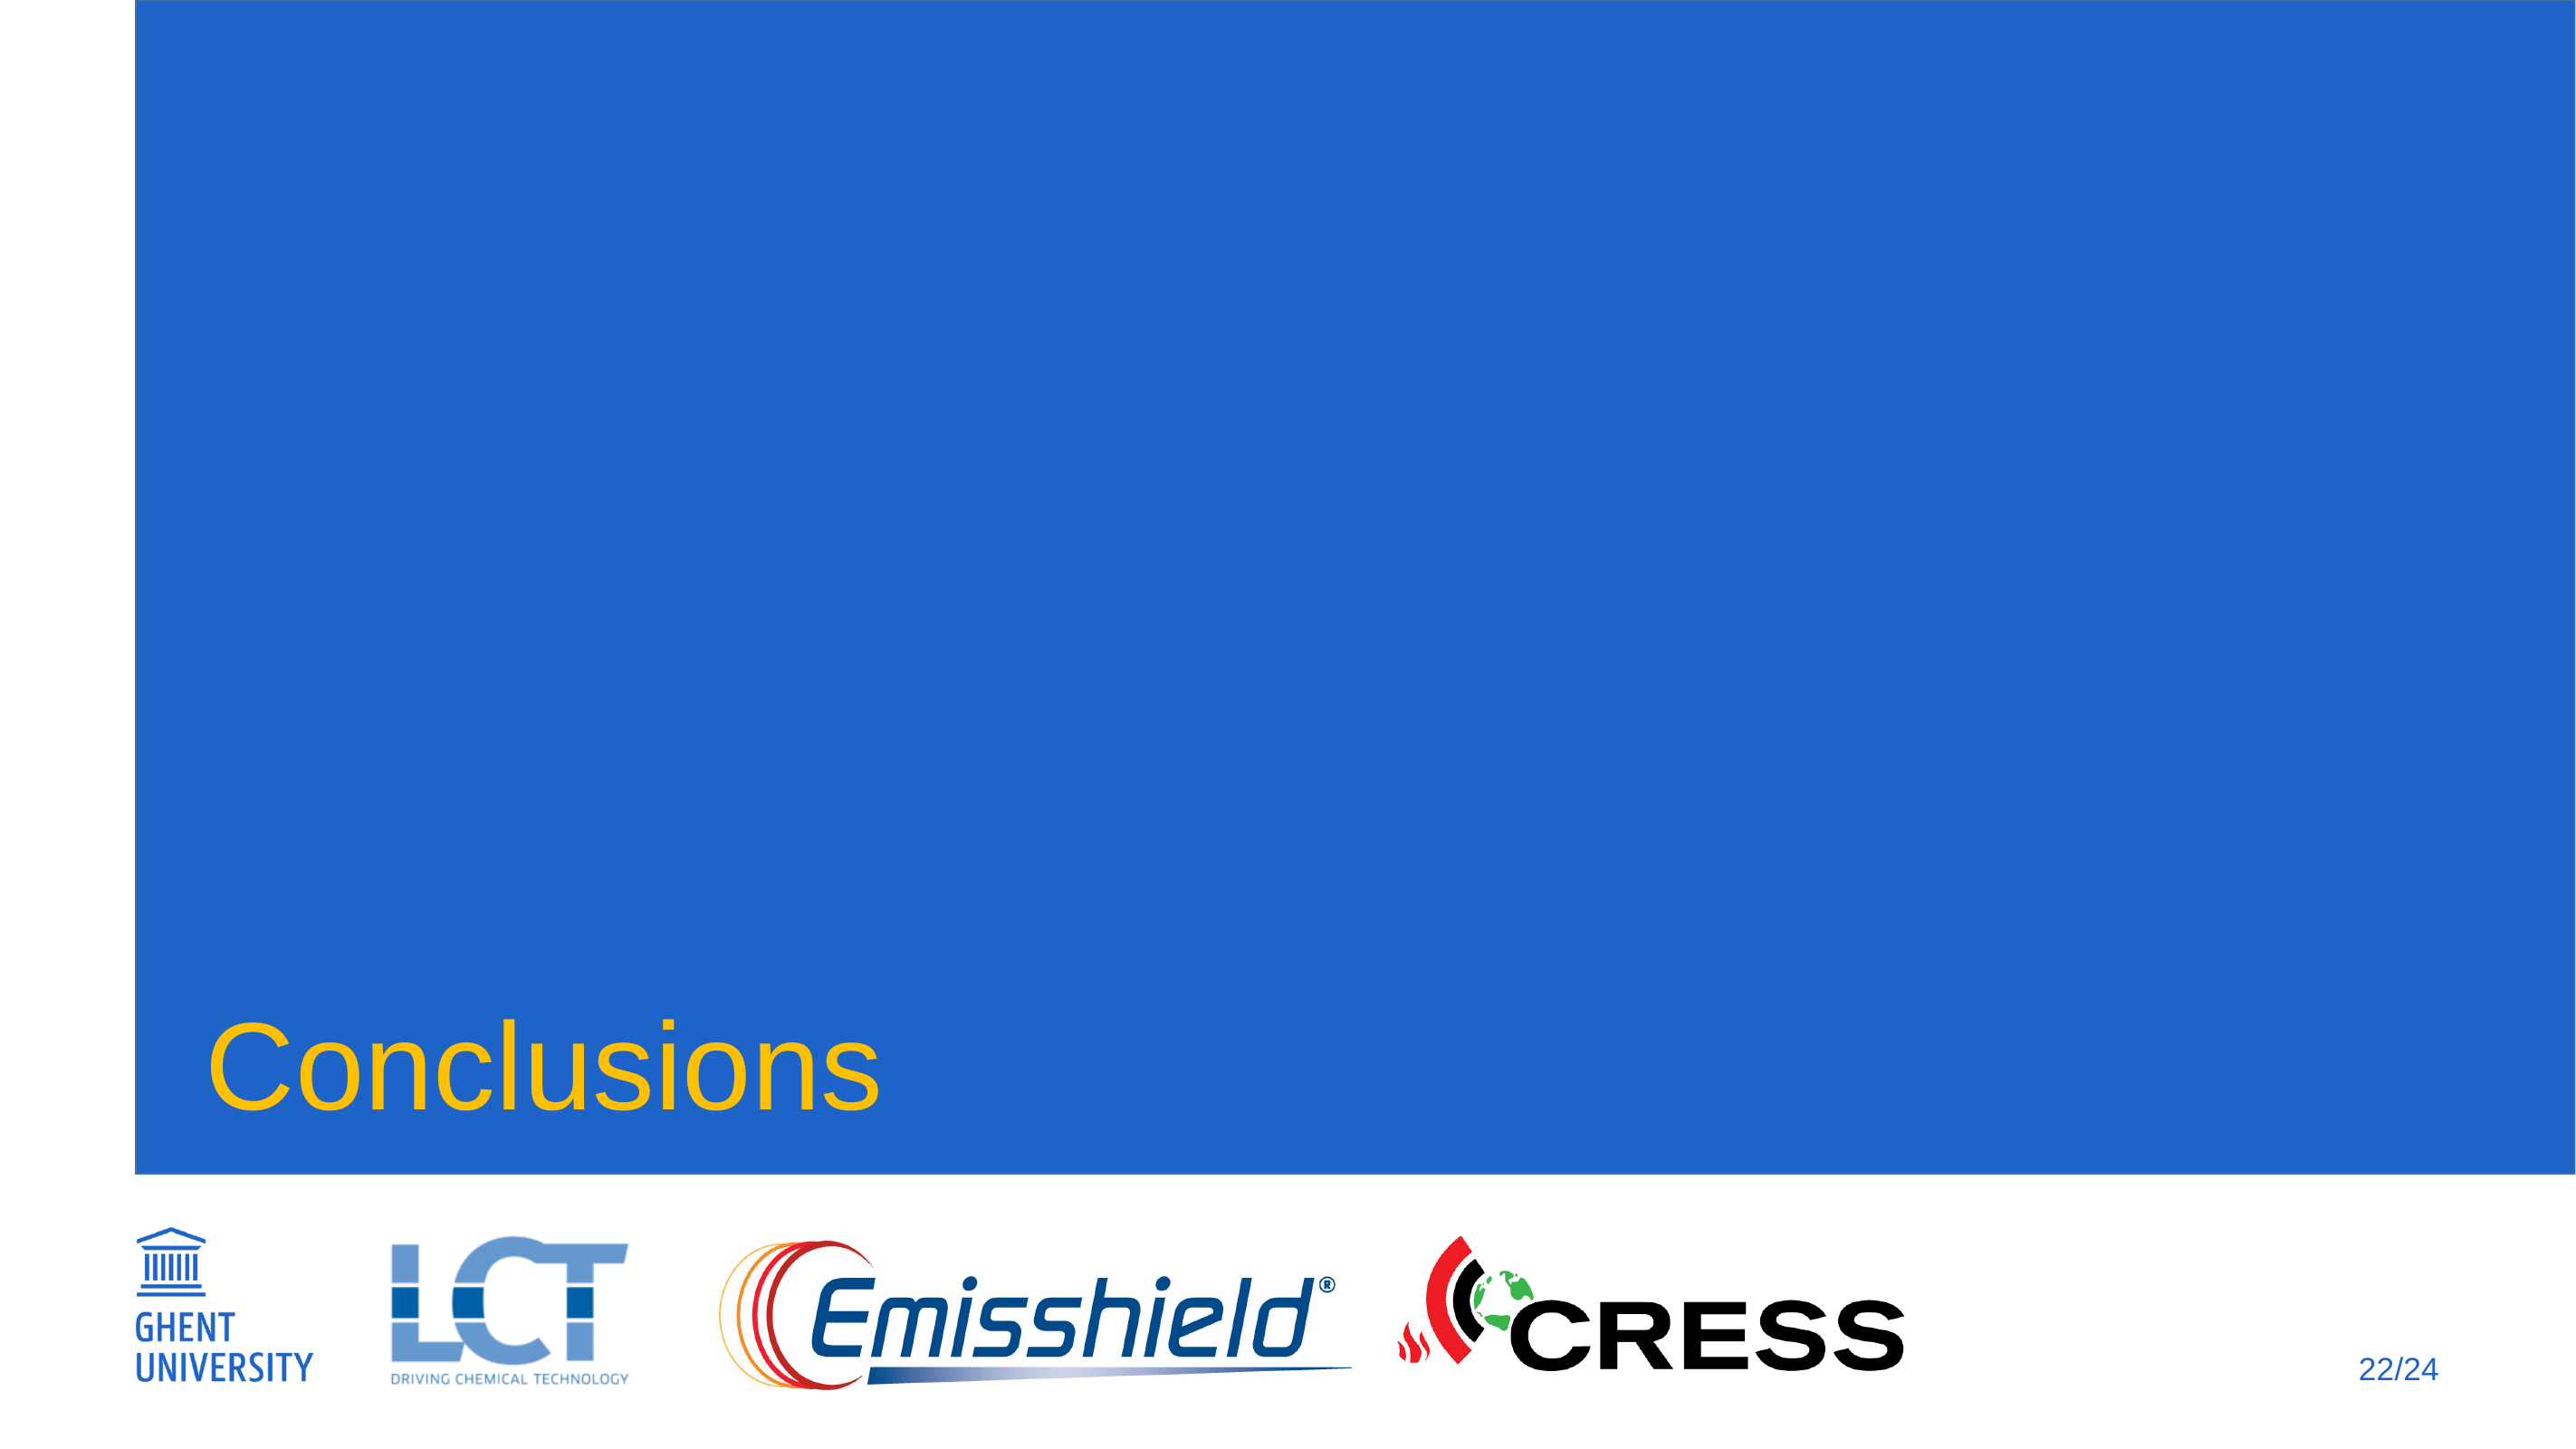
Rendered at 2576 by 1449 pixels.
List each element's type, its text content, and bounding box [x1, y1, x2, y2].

picture [719, 1241, 1352, 1390]
picture [1377, 1226, 1925, 1405]
picture [68, 1175, 652, 1449]
title Conclusions [191, 482, 2447, 1142]
slide_number 22/24 [2315, 1329, 2453, 1407]
